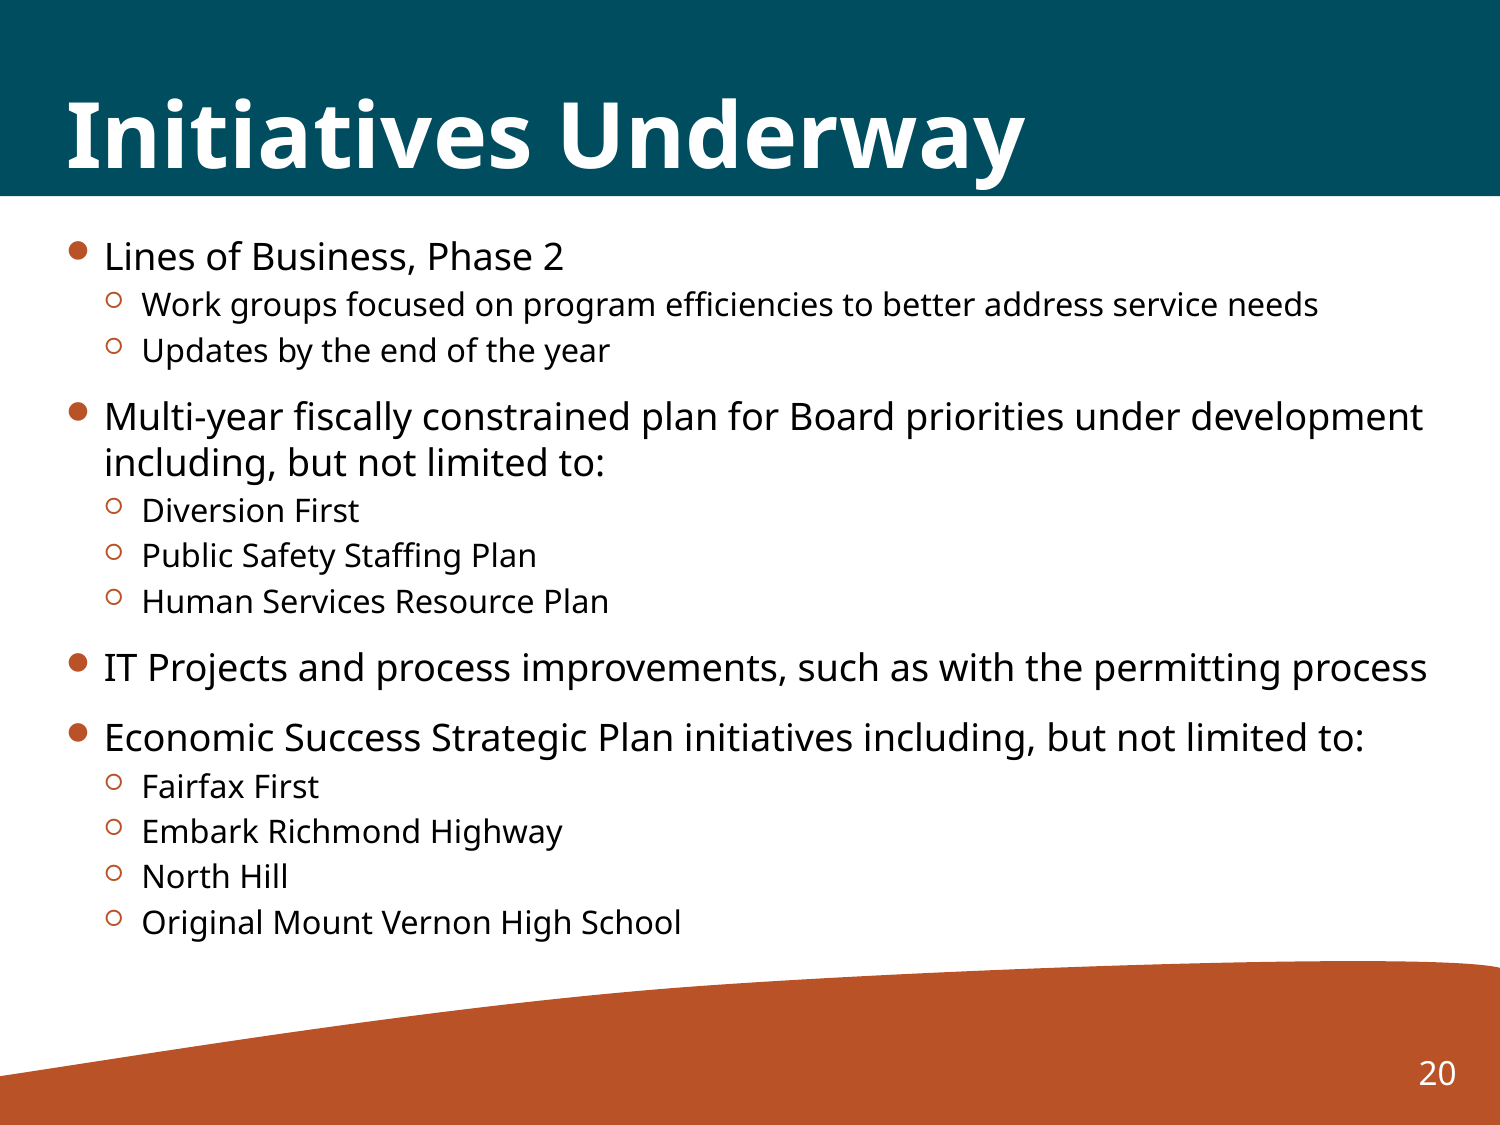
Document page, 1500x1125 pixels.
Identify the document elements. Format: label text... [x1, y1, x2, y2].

slide_number 20 [1400, 1050, 1475, 1100]
list Lines of Business, Phase 2 Work groups focused on program efficiencies to better address service needs Updates by the end of the year Multi-year fiscally constrained plan for Board priorities under development including, but not limited to: Diversion First Public Safety Staffing Plan Human Services Resource Plan IT Projects and process improvements, such as with the permitting process Economic Success Strategic Plan initiatives including, but not limited to: Fairfax First Embark Richmond Highway North Hill Original Mount Vernon High School [51, 224, 1445, 1002]
title Initiatives Underway [51, 12, 1289, 224]
